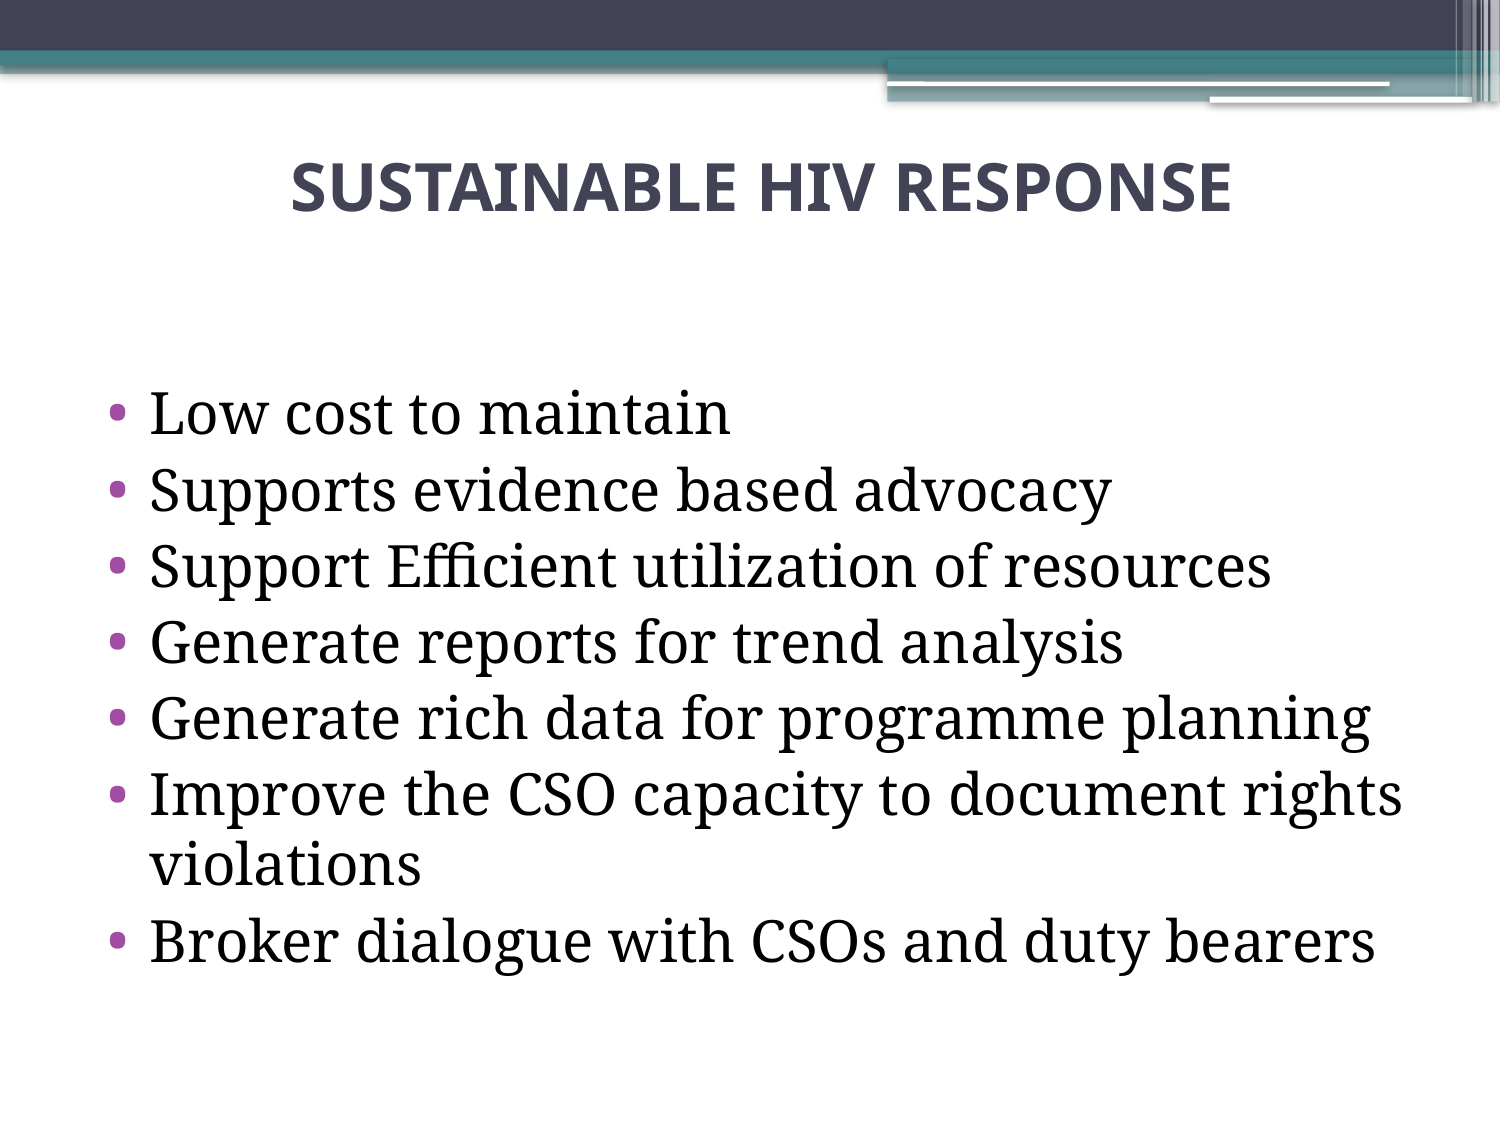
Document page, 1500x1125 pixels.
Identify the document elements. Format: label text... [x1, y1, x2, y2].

list Low cost to maintain Supports evidence based advocacy Support Efficient utilization of resources Generate reports for trend analysis Generate rich data for programme planning Improve the CSO capacity to document rights violations Broker dialogue with CSOs and duty bearers [75, 368, 1425, 1079]
title SUSTAINABLE HIV RESPONSE [87, 137, 1438, 313]
